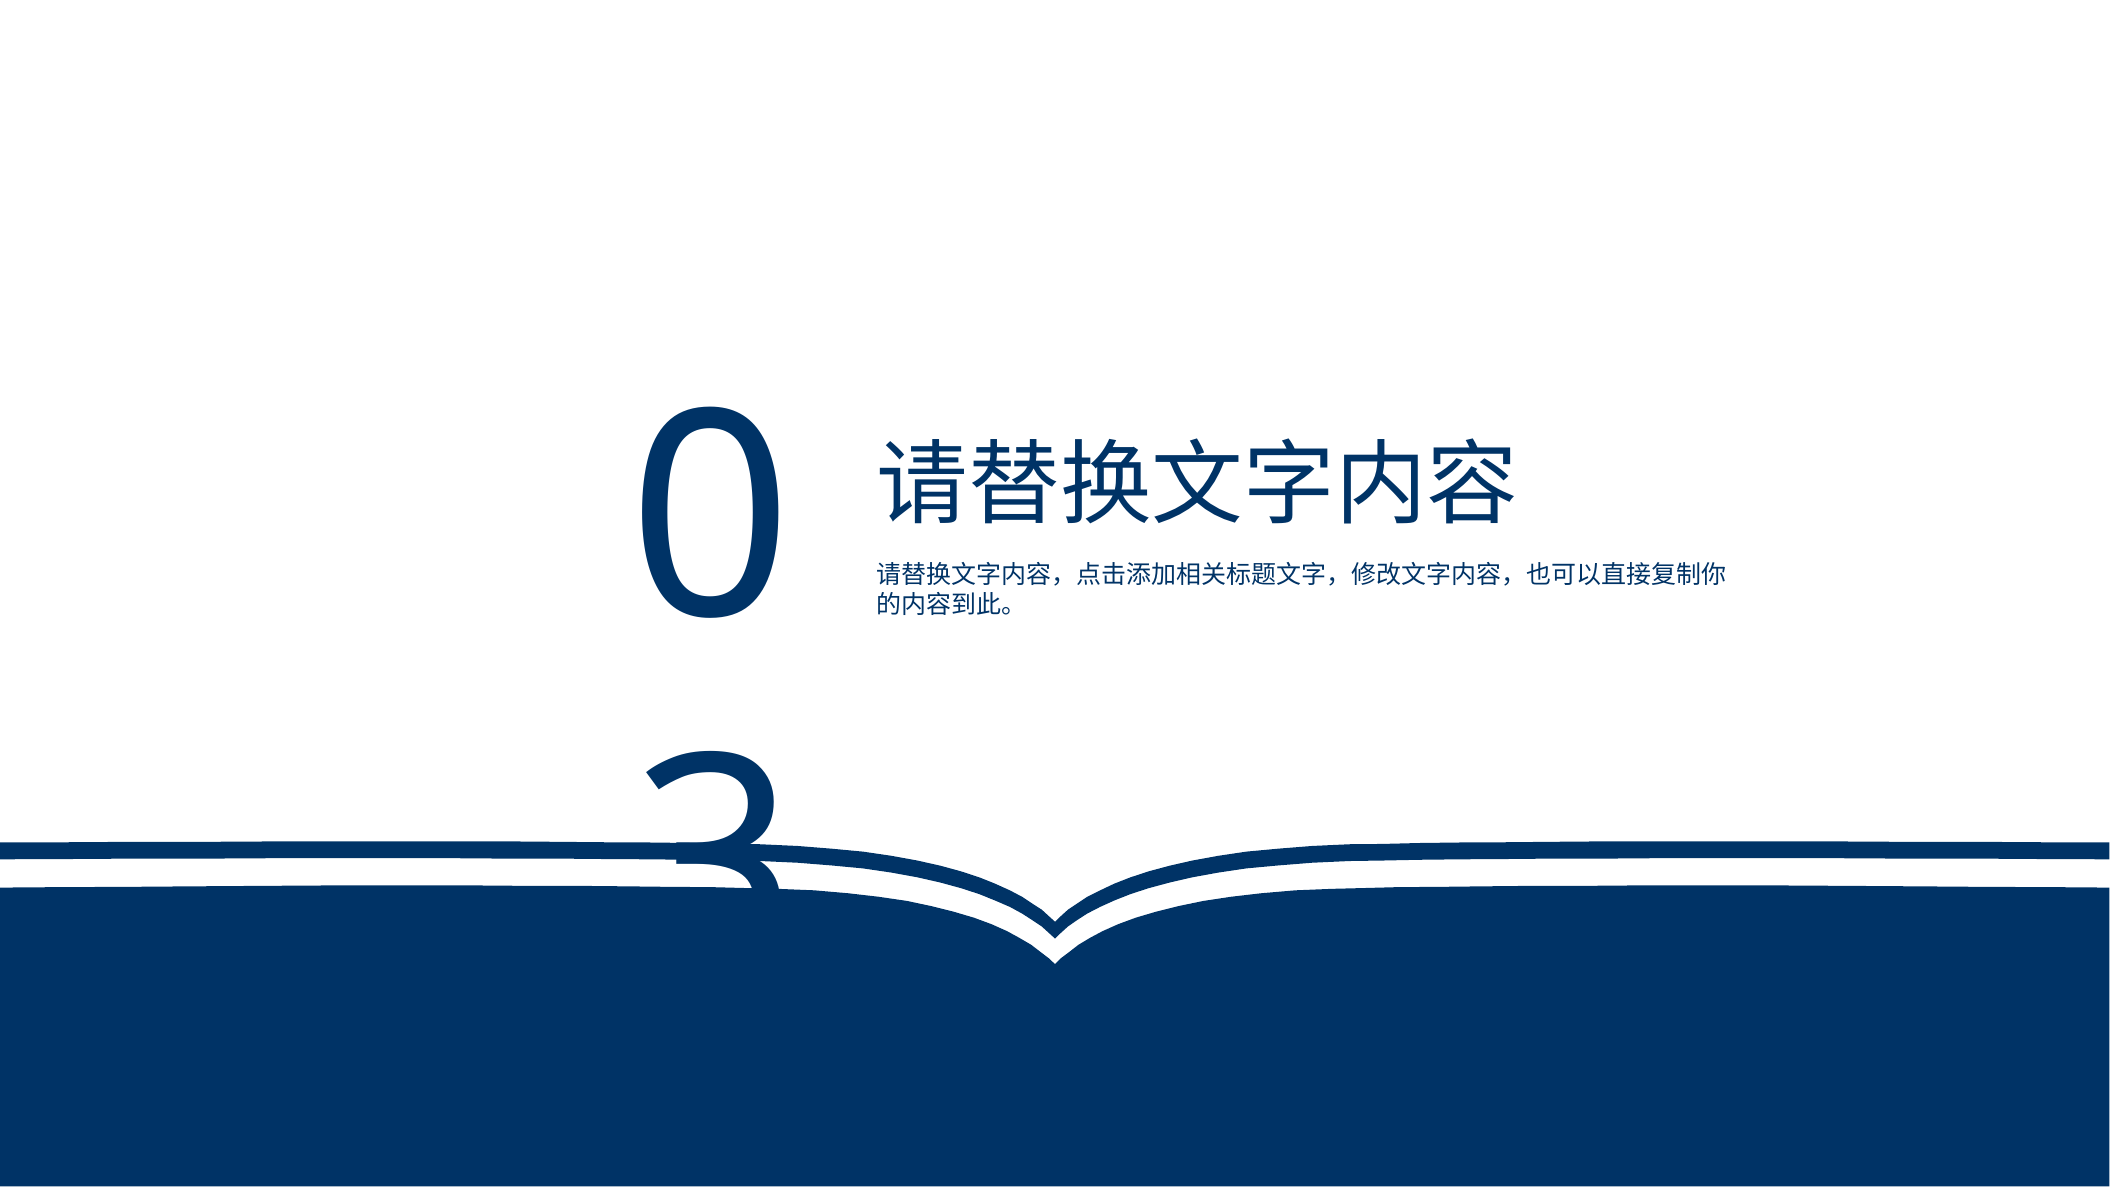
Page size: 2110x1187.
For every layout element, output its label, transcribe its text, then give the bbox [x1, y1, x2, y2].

text_box 请替换文字内容，点击添加相关标题文字，修改文字内容，也可以直接复制你的内容到此。 [895, 558, 1727, 619]
text_box 03 [534, 320, 895, 856]
text_box [0, 885, 2110, 1187]
text_box 请替换文字内容 [895, 424, 1527, 535]
text_box 03 [534, 859, 895, 899]
text_box [0, 841, 2110, 939]
